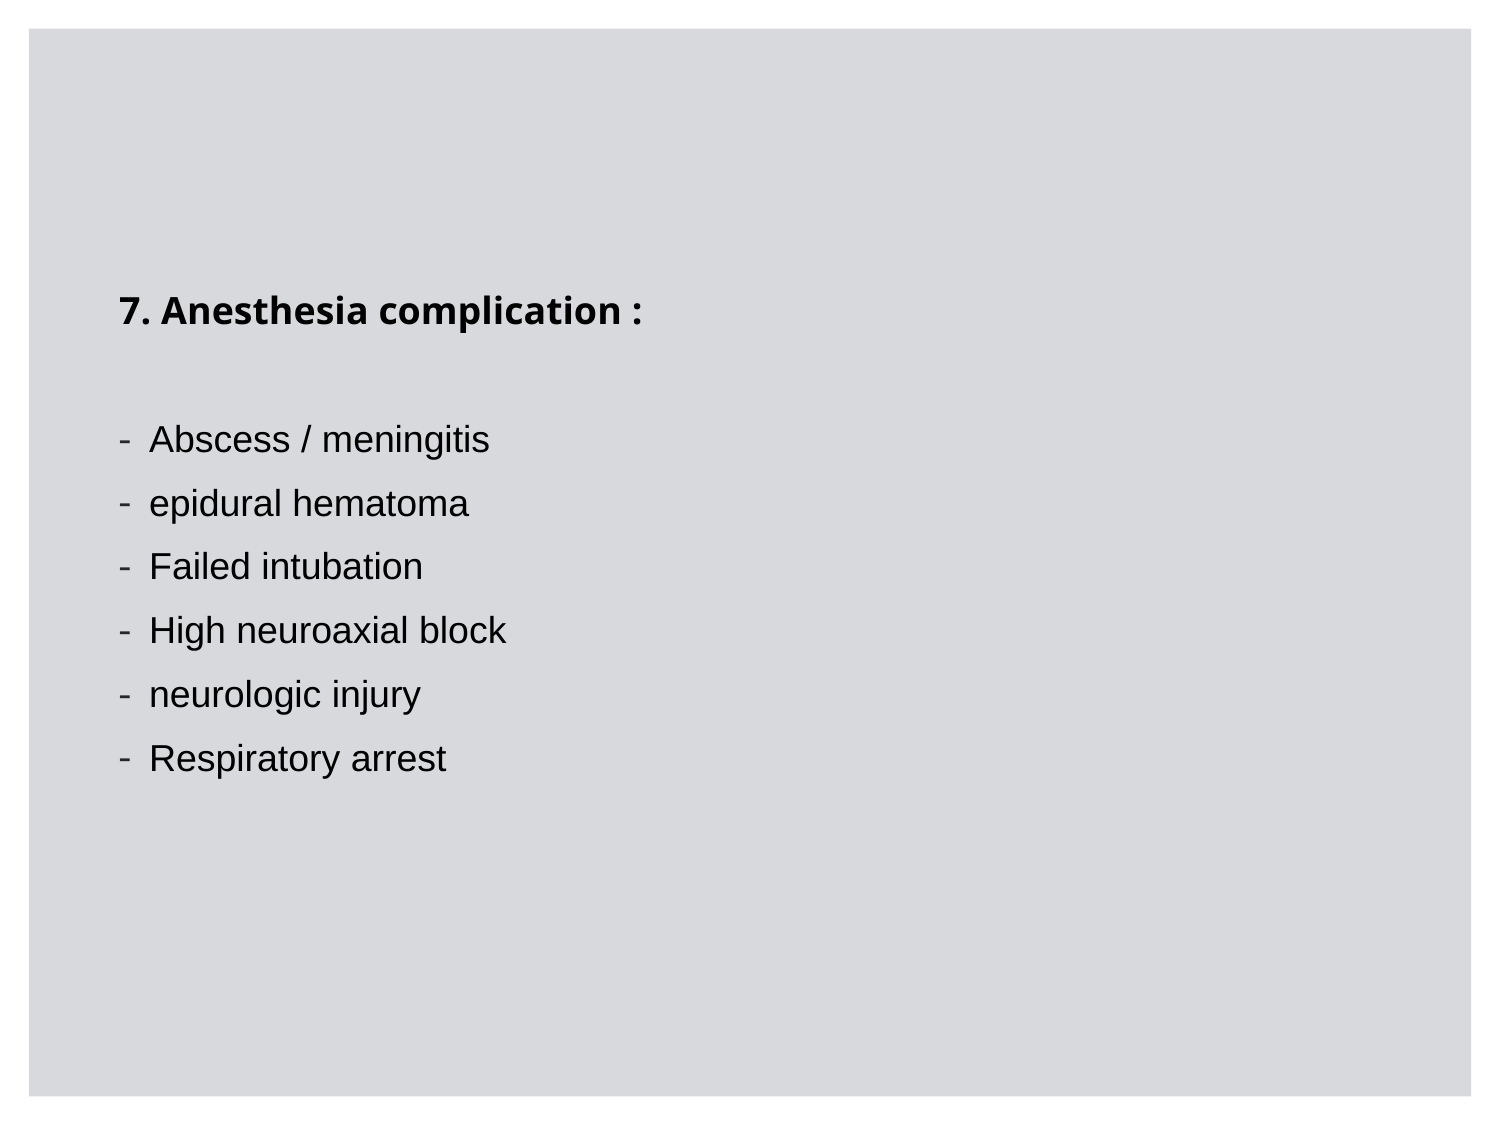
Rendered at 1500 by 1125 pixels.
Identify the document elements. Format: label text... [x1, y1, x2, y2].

list 7. Anesthesia complication : Abscess / meningitis epidural hematoma Failed intubation High neuroaxial block neurologic injury Respiratory arrest [104, 216, 1434, 898]
